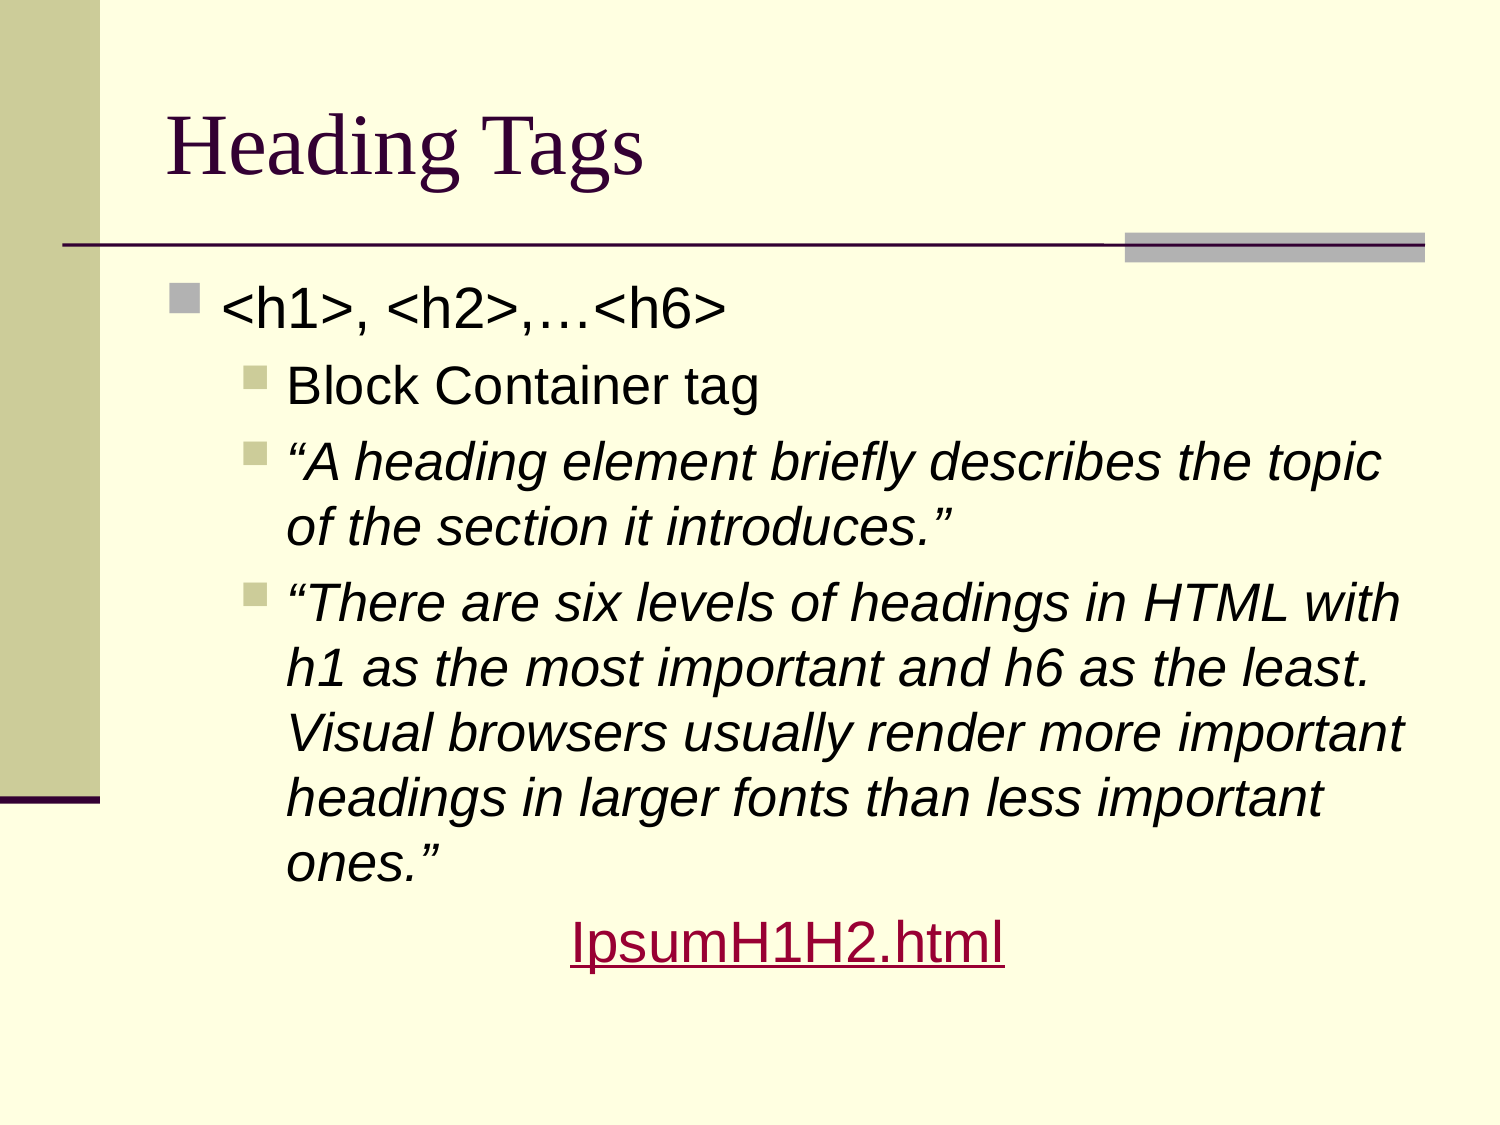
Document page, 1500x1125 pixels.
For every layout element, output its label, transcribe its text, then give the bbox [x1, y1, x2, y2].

title Heading Tags [149, 45, 1426, 234]
list <h1>, <h2>,…<h6> Block Container tag “A heading element briefly describes the topic of the section it introduces.” “There are six levels of headings in HTML with h1 as the most important and h6 as the least. Visual browsers usually render more important headings in larger fonts than less important ones.” IpsumH1H2.html [149, 262, 1426, 1006]
